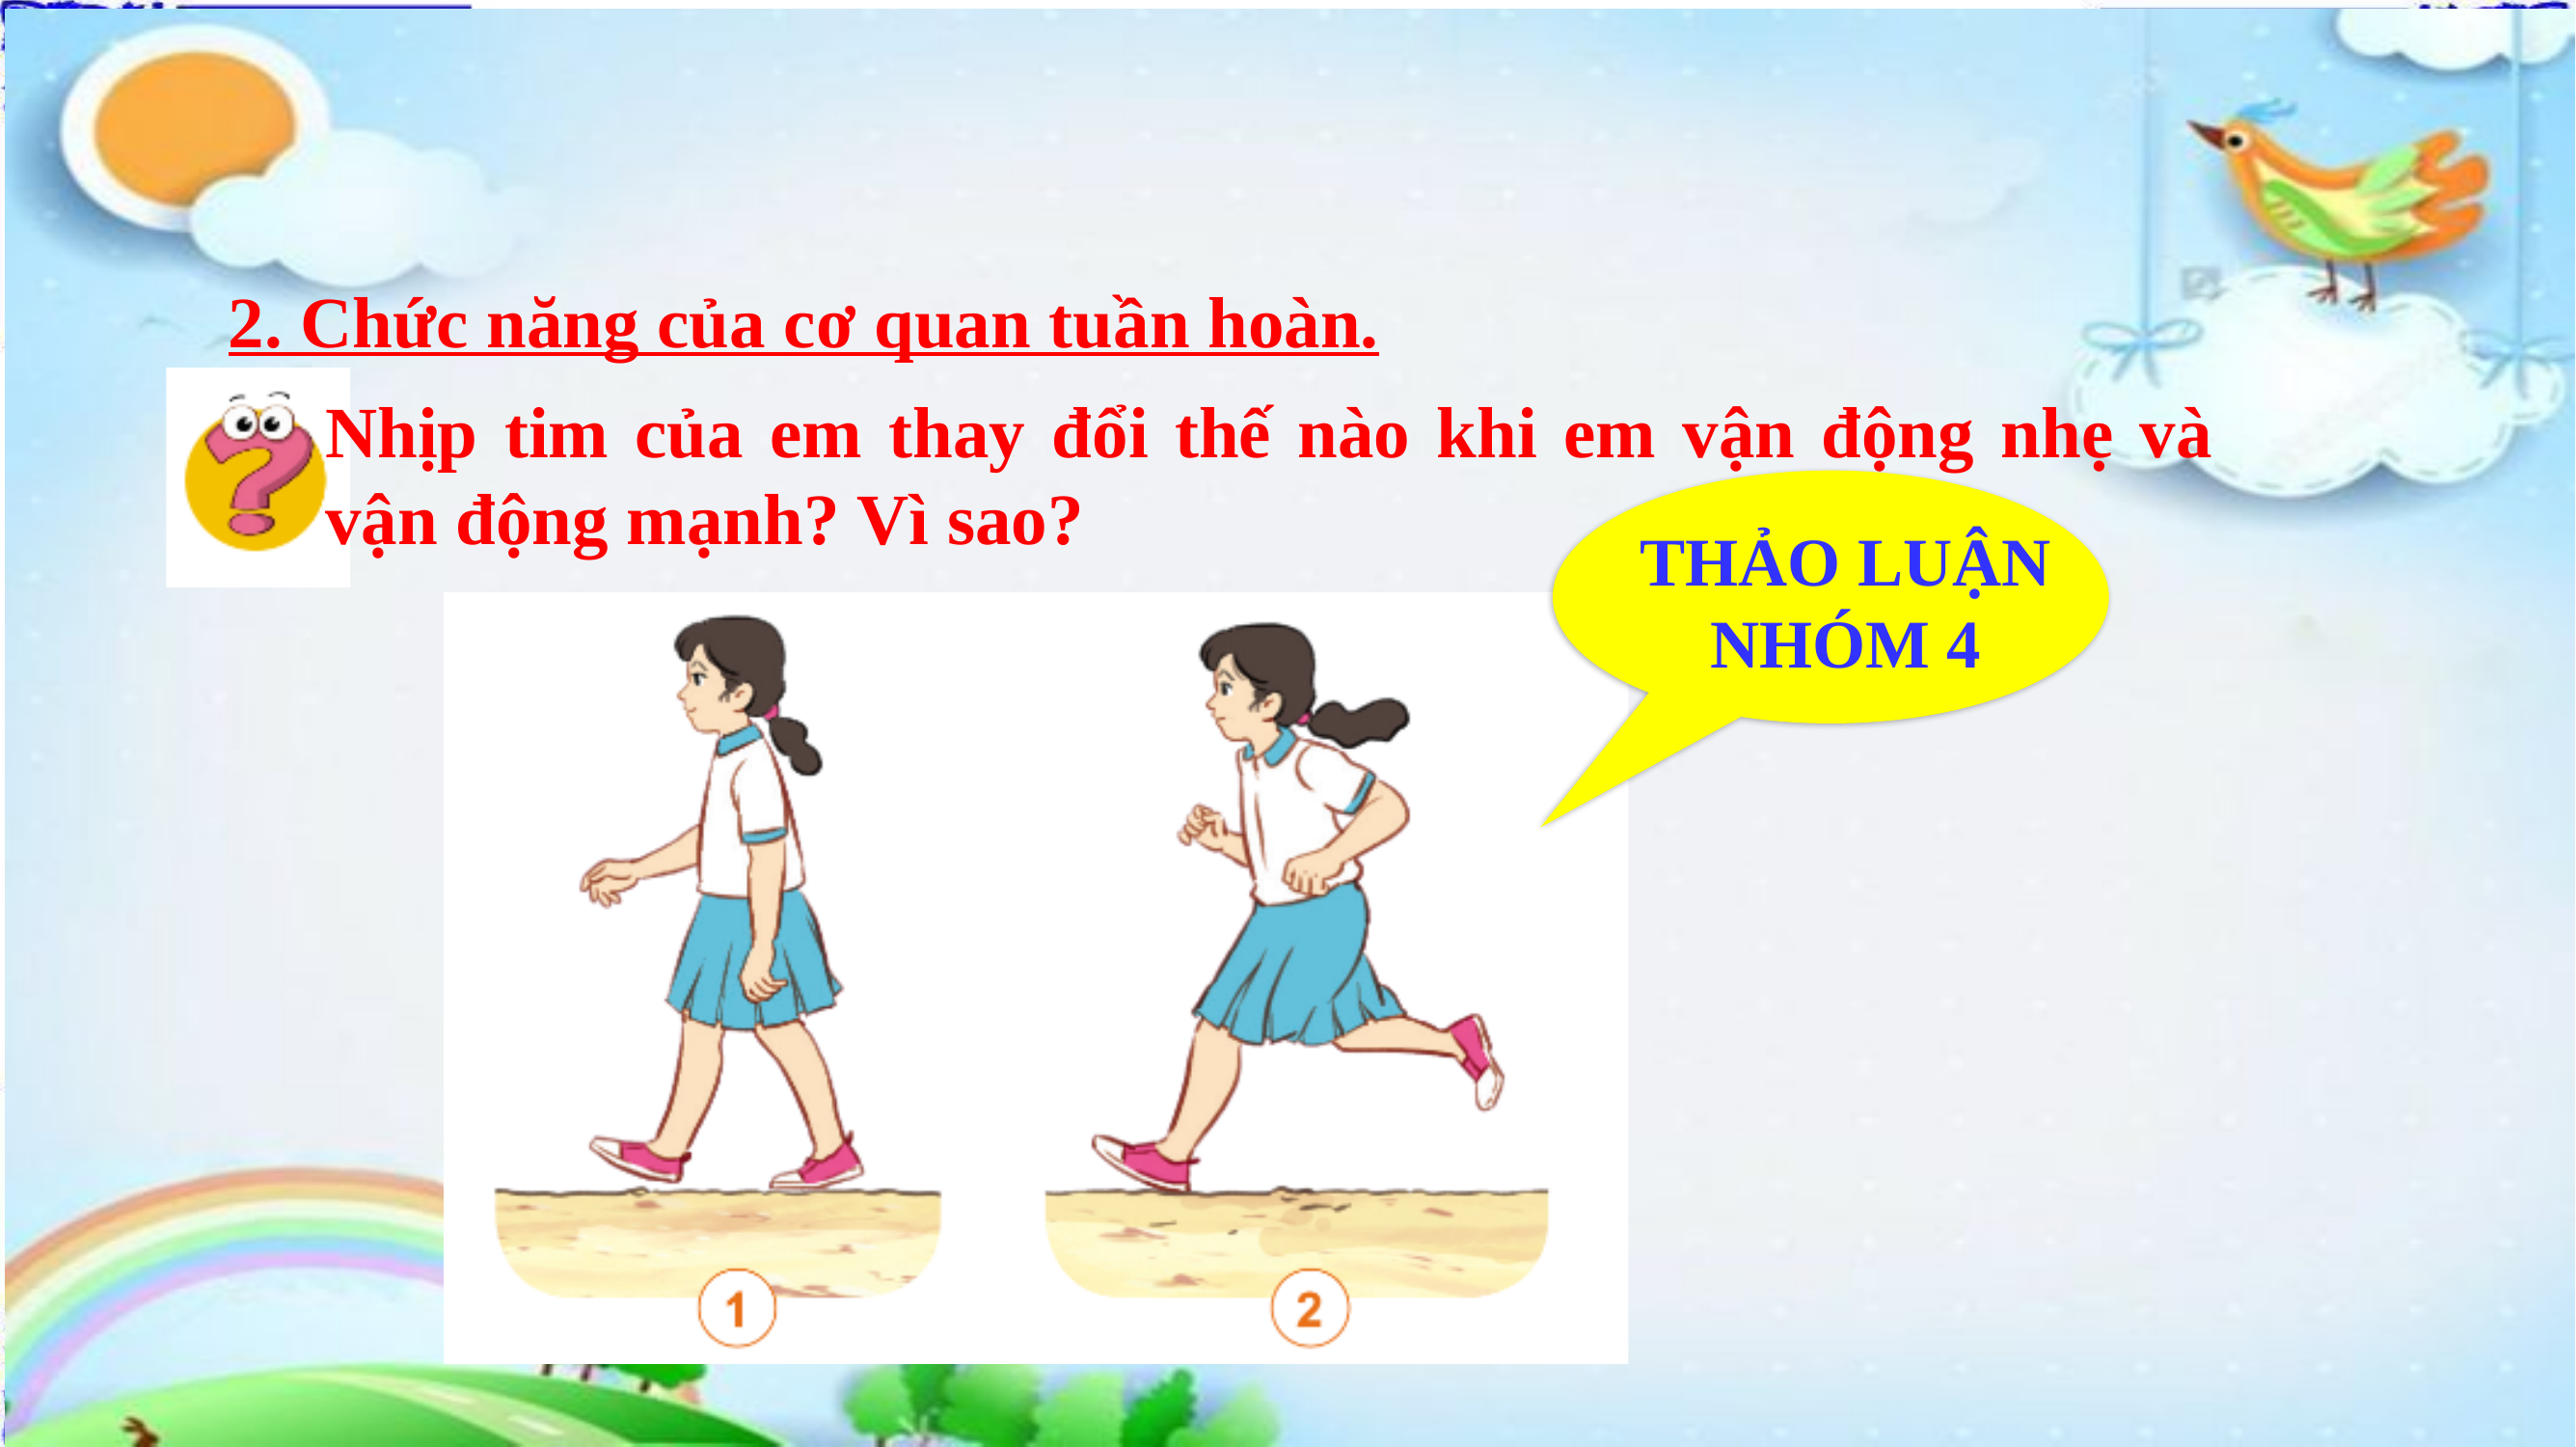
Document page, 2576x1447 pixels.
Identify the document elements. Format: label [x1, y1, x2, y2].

text_box [166, 367, 2229, 587]
picture [0, 0, 2576, 1447]
